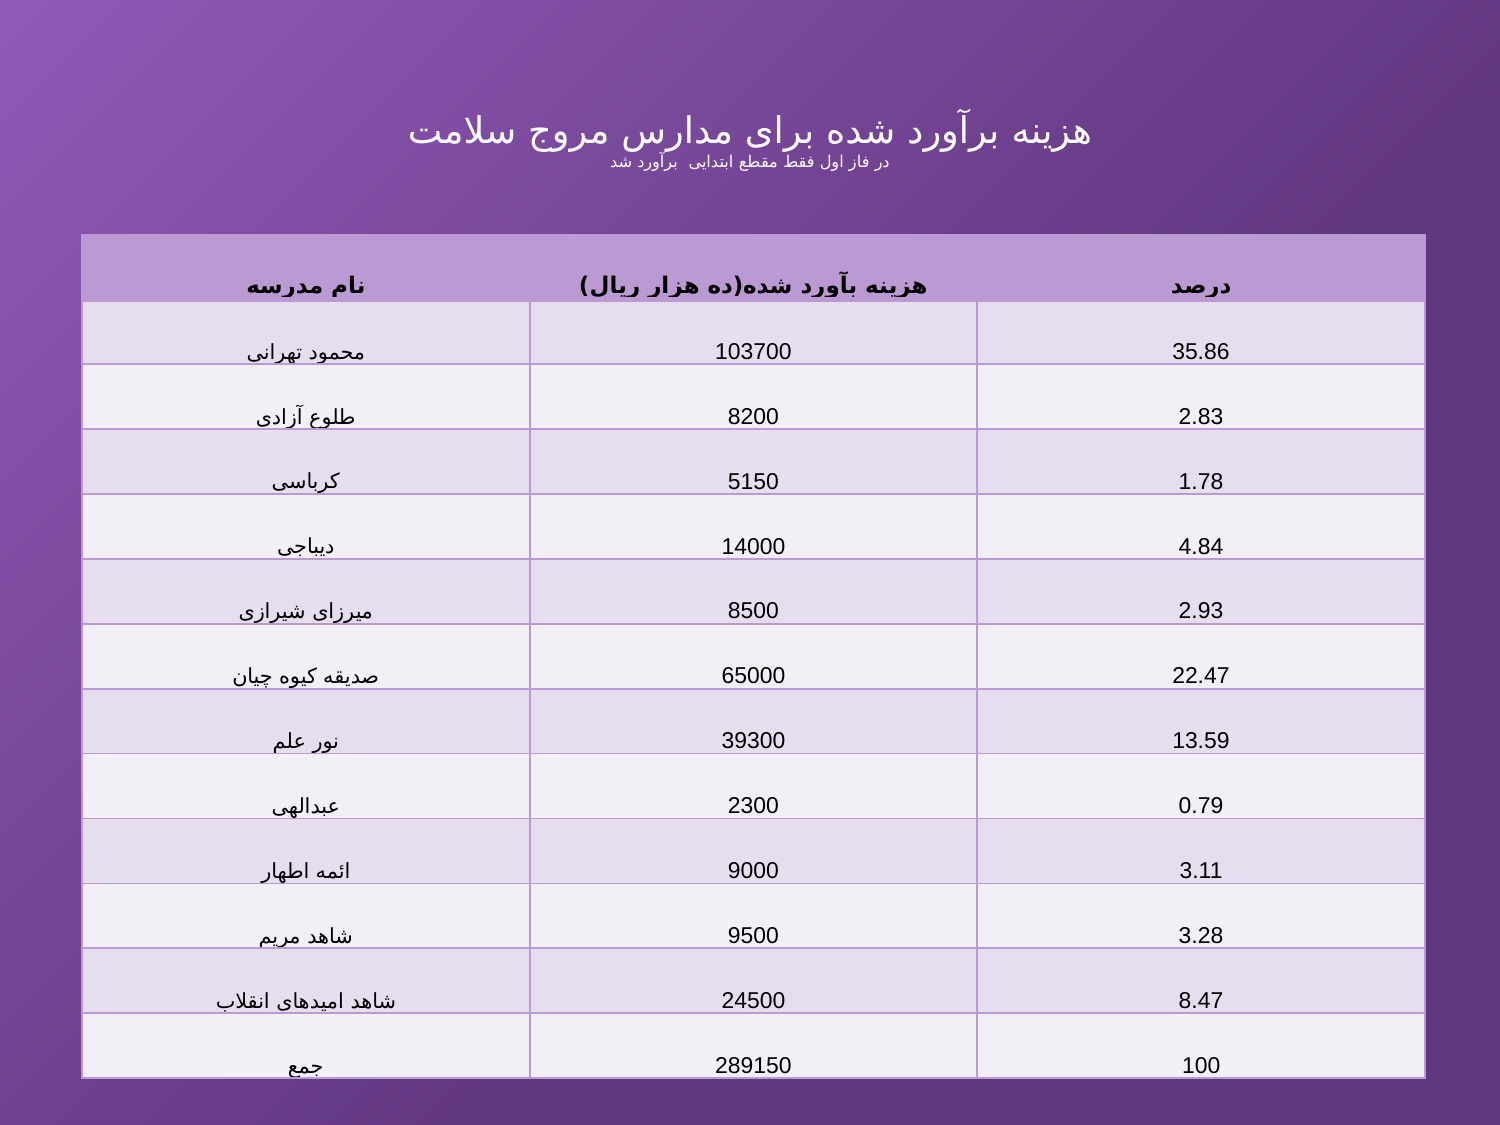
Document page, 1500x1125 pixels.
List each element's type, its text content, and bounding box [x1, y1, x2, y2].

table_cell طلوع آزادی [83, 365, 529, 428]
table_cell 22.47 [978, 625, 1424, 688]
table_cell 5150 [531, 430, 976, 493]
table_cell 100 [978, 1014, 1424, 1077]
table_cell عبدالهی [83, 754, 529, 818]
table_cell جمع [83, 1014, 529, 1077]
table_cell 4.84 [978, 495, 1424, 558]
table_cell 289150 [531, 1014, 976, 1077]
table_cell محمود تهرانی [83, 302, 529, 363]
table_cell 14000 [531, 495, 976, 558]
table_header درصد [978, 235, 1424, 297]
table_cell 2.83 [978, 365, 1424, 428]
table_cell 9500 [531, 884, 976, 947]
table_cell میرزای شیرازی [83, 560, 529, 623]
table_cell 65000 [531, 625, 976, 688]
table_cell 3.11 [978, 819, 1424, 883]
table_cell کرباسی [83, 430, 529, 493]
table_cell 8200 [531, 365, 976, 428]
title هزینه برآورد شده برای مدارس مروج سلامت در فاز اول فقط مقطع ابتدایی برآورد شد [75, 45, 1425, 233]
table_cell 3.28 [978, 884, 1424, 947]
table_cell 103700 [531, 302, 976, 363]
table_cell 2300 [531, 754, 976, 818]
table_cell ائمه اطهار [83, 819, 529, 883]
table_cell 35.86 [978, 302, 1424, 363]
table_cell شاهد مریم [83, 884, 529, 947]
table_cell 24500 [531, 949, 976, 1012]
table_cell دیباجی [83, 495, 529, 558]
table_header هزینه بآورد شده(ده هزار ریال) [531, 235, 976, 297]
table_cell نور علم [83, 690, 529, 753]
table_cell 0.79 [978, 754, 1424, 818]
table_cell 13.59 [978, 690, 1424, 753]
table_cell 39300 [531, 690, 976, 753]
table_cell شاهد امیدهای انقلاب [83, 949, 529, 1012]
table_cell صدیقه کیوه چیان [83, 625, 529, 688]
table_cell 2.93 [978, 560, 1424, 623]
table_cell 8.47 [978, 949, 1424, 1012]
table_header نام مدرسه [83, 235, 529, 297]
table_cell 9000 [531, 819, 976, 883]
table_cell 8500 [531, 560, 976, 623]
table_cell 1.78 [978, 430, 1424, 493]
